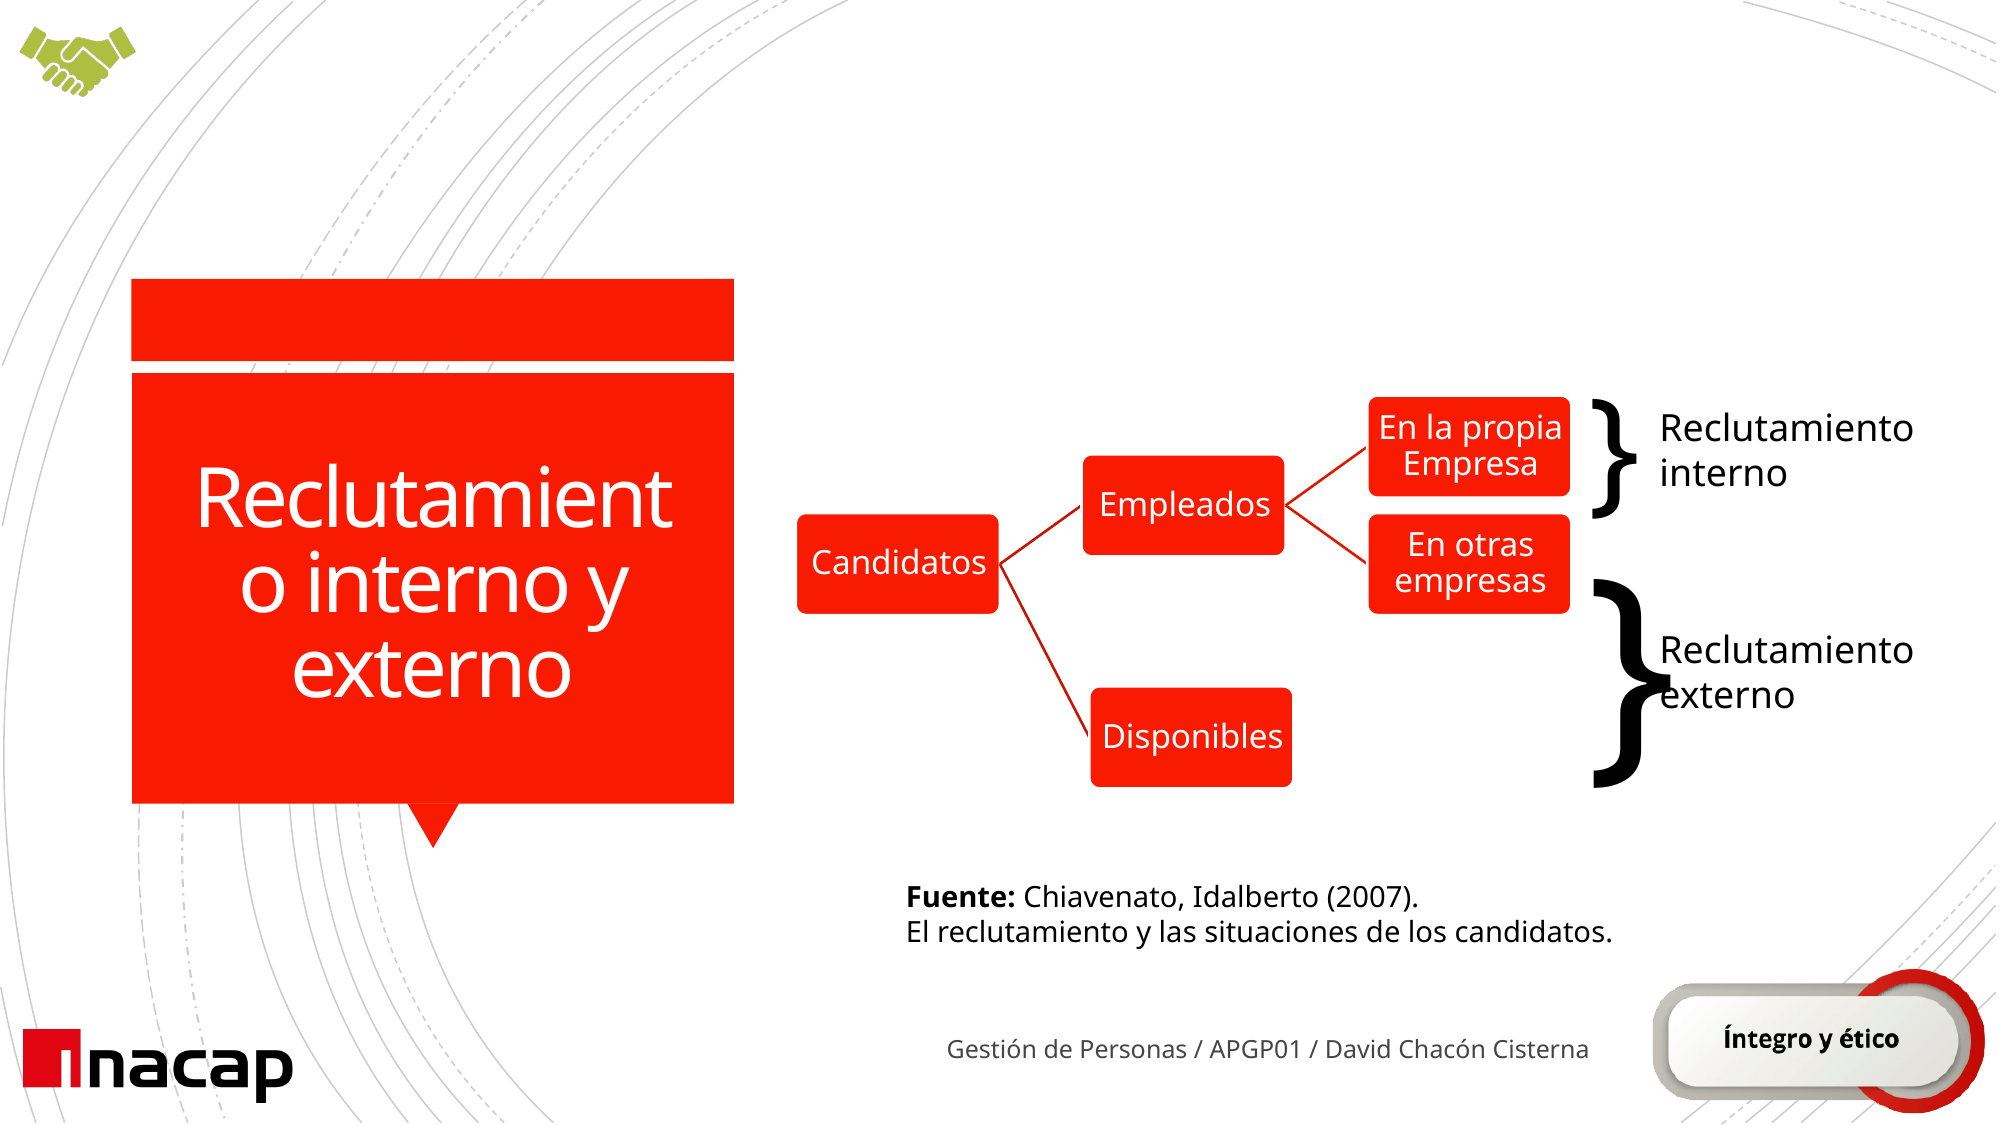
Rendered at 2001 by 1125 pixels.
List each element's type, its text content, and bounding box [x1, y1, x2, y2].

text_box Fuente: Chiavenato, Idalberto (2007). El reclutamiento y las situaciones de los candidatos. [1572, 870, 1636, 991]
text_box } [1572, 503, 1687, 806]
text_box Reclutamiento interno [1644, 396, 1930, 502]
text_box Gestión de Personas / APGP01 / David Chacón Cisterna [505, 1026, 1606, 1072]
picture [23, 1029, 293, 1103]
text_box } [1573, 352, 1690, 533]
title Reclutamiento interno y externo [145, 385, 720, 789]
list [795, 68, 1572, 1001]
picture [1651, 967, 1985, 1114]
text_box [12, 0, 142, 127]
text_box Reclutamiento externo [1644, 618, 1930, 724]
